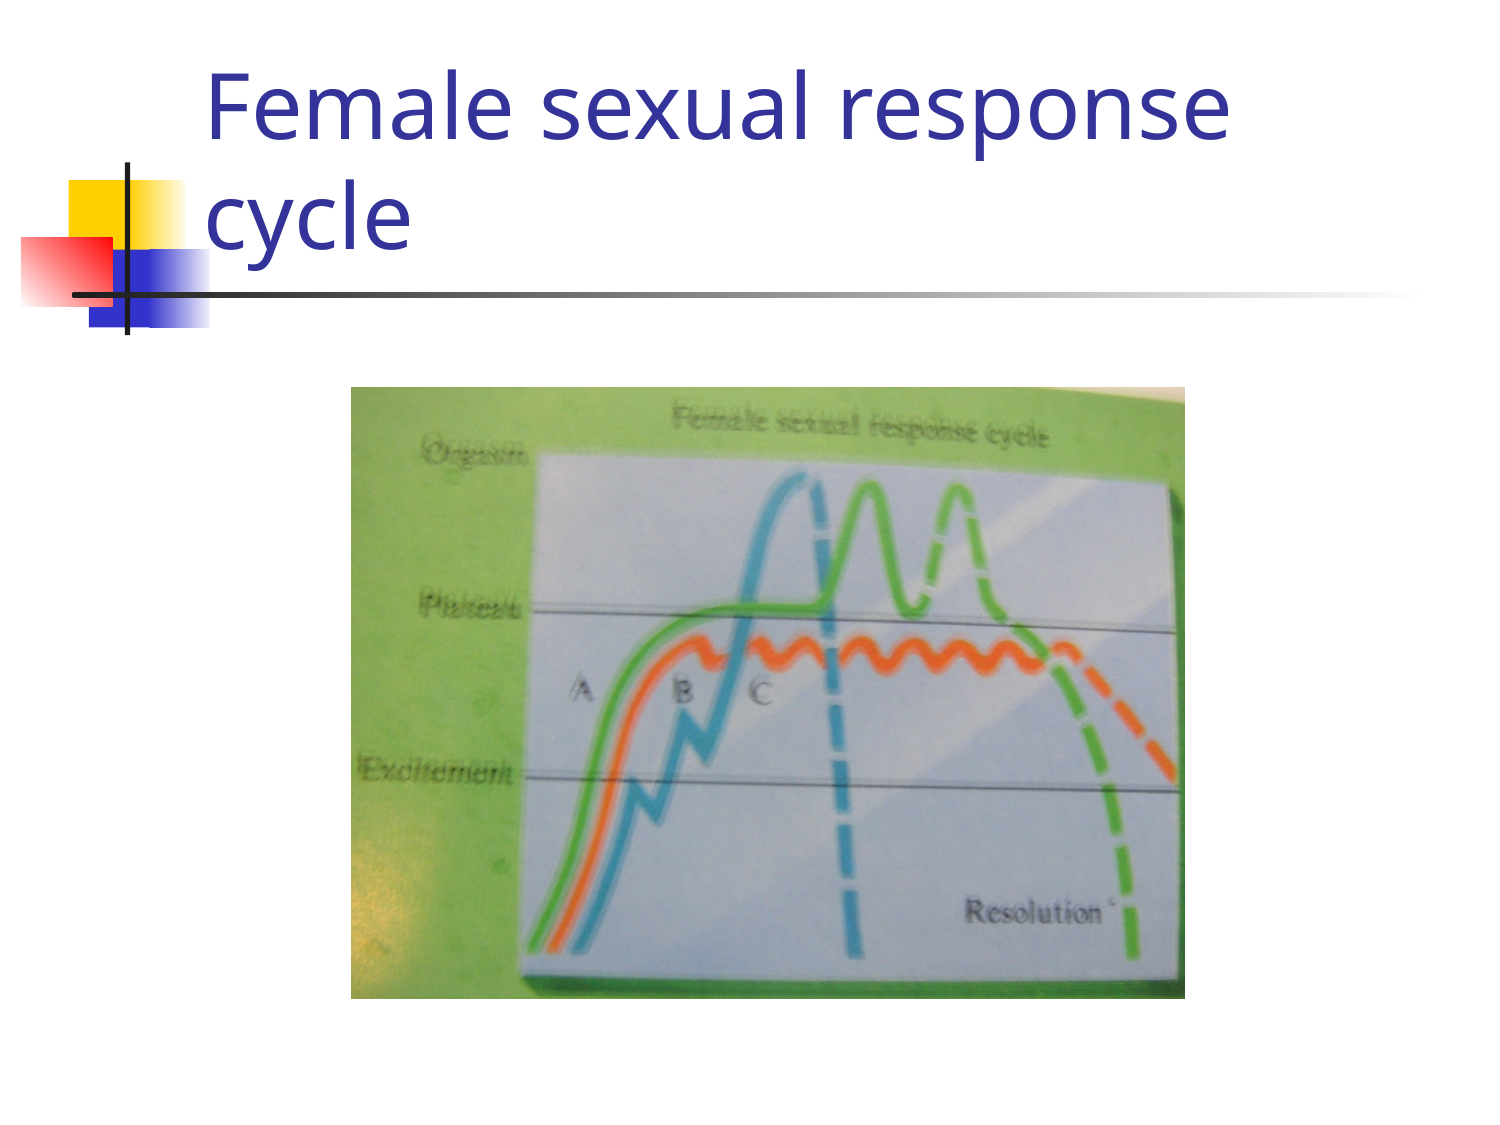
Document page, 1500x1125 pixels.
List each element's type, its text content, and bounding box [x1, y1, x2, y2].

title Female sexual response cycle [188, 34, 1468, 276]
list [351, 387, 1186, 999]
